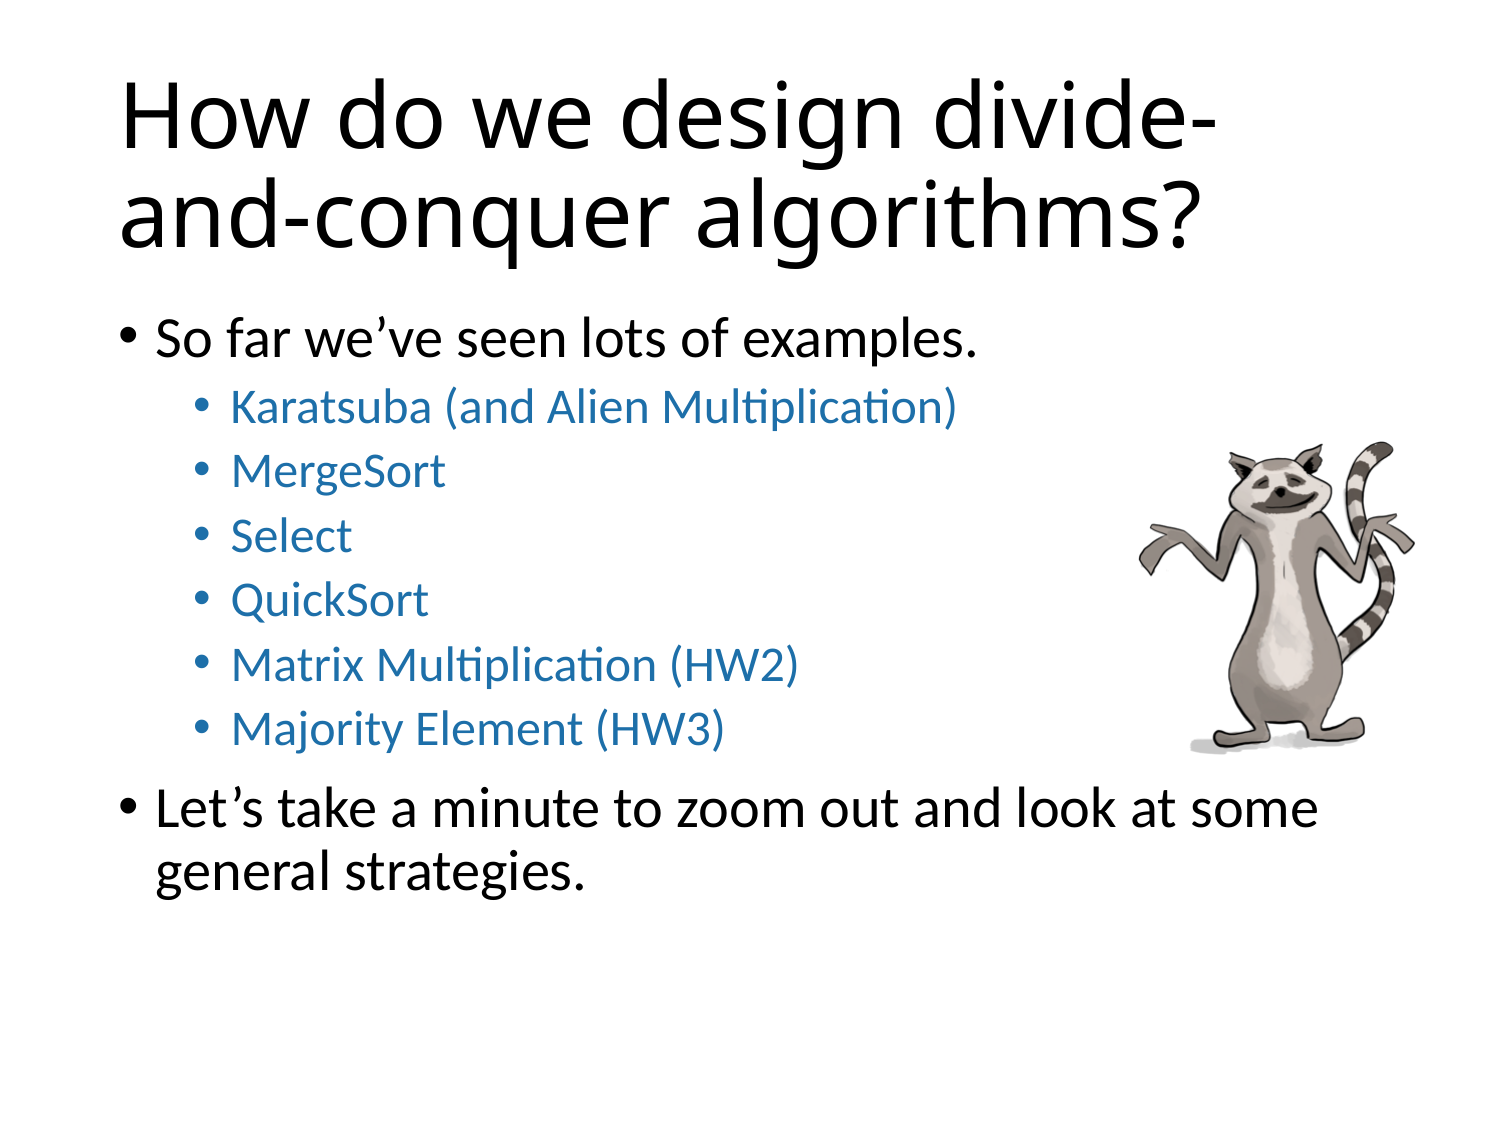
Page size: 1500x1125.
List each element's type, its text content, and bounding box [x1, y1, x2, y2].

picture [1131, 423, 1431, 769]
list So far we’ve seen lots of examples. Karatsuba (and Alien Multiplication) MergeSort Select QuickSort Matrix Multiplication (HW2) Majority Element (HW3) Let’s take a minute to zoom out and look at some general strategies. [103, 299, 1397, 1014]
title How do we design divide-and-conquer algorithms? [103, 59, 1397, 278]
